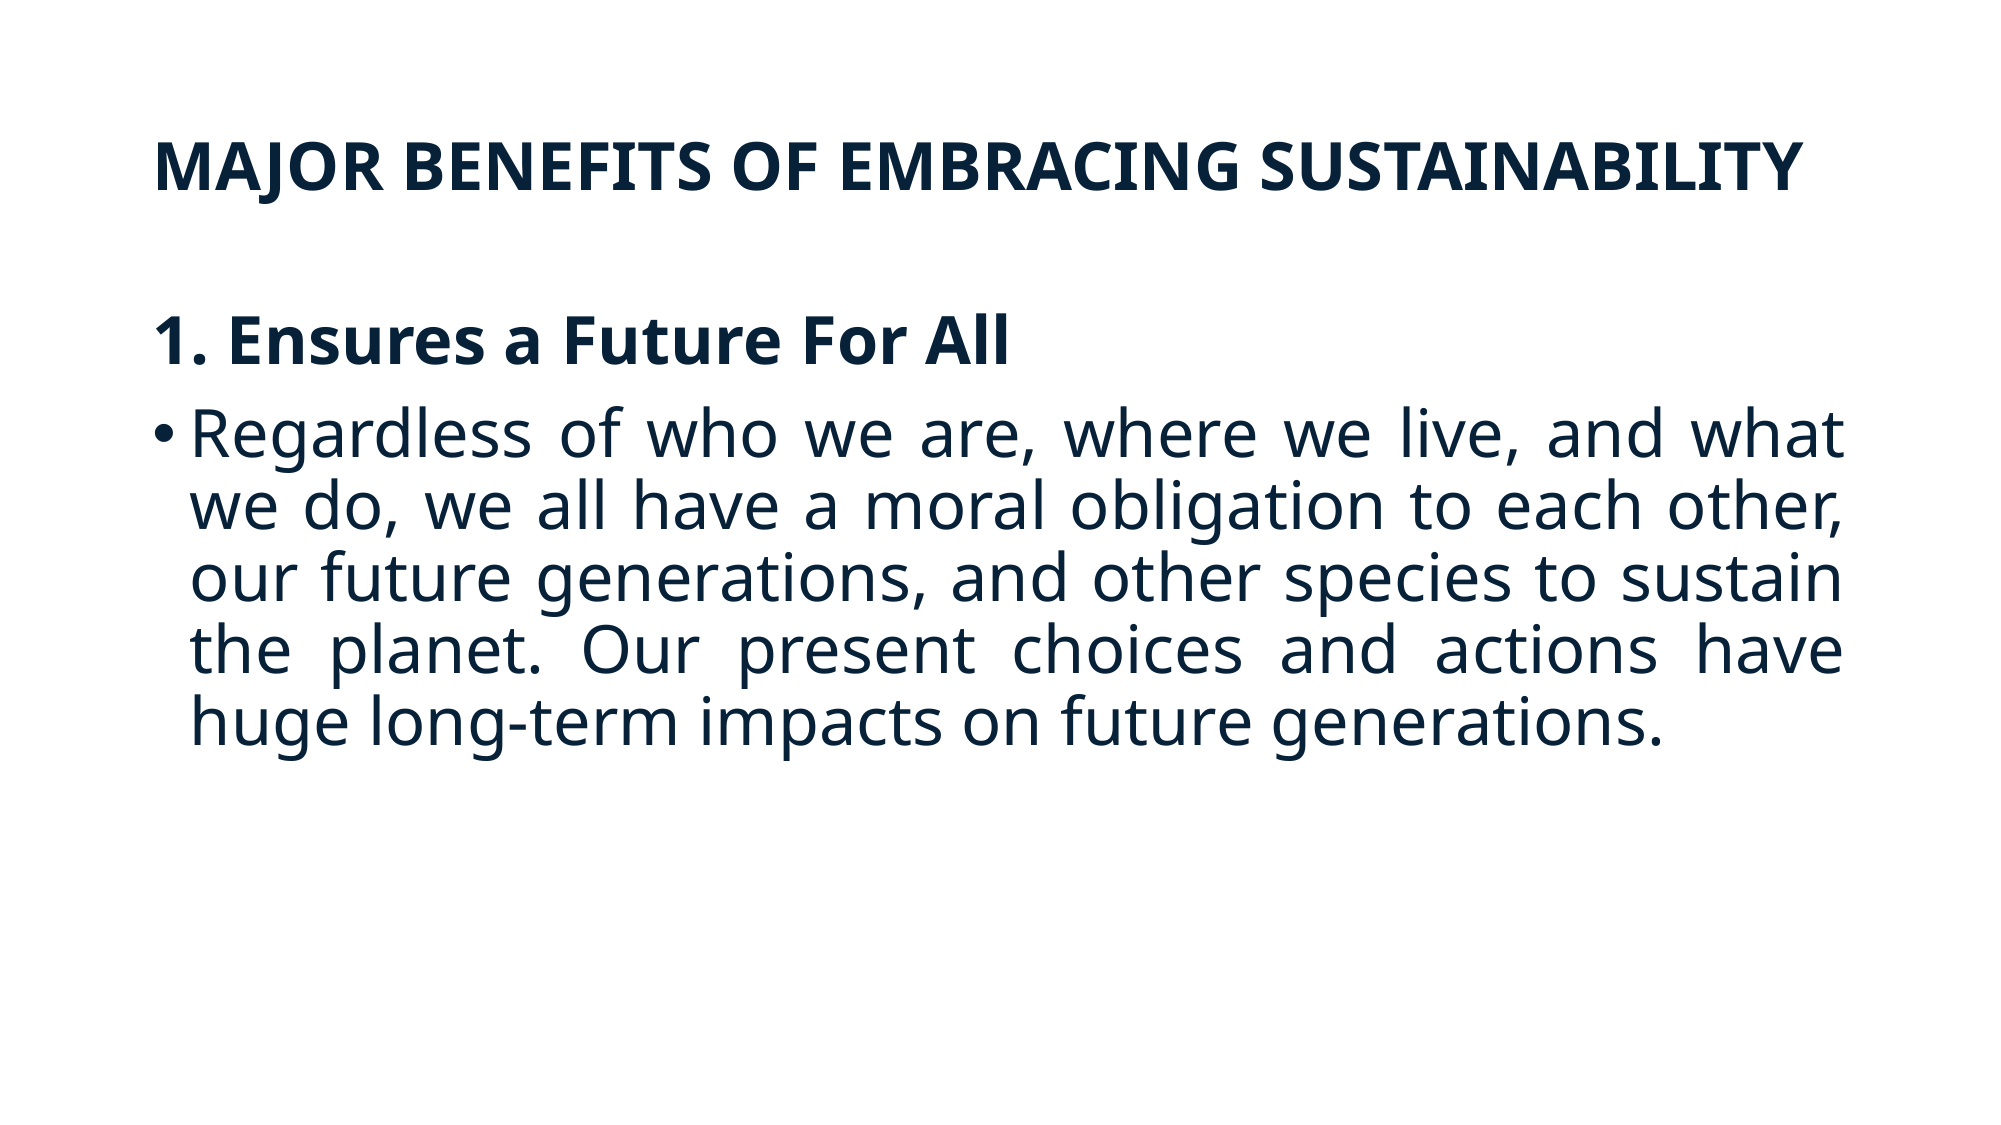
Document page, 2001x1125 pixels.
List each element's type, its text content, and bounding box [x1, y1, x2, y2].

title MAJOR BENEFITS OF EMBRACING SUSTAINABILITY [137, 59, 1863, 278]
list 1. Ensures a Future For All Regardless of who we are, where we live, and what we do, we all have a moral obligation to each other, our future generations, and other species to sustain the planet. Our present choices and actions have huge long-term impacts on future generations. [137, 299, 1863, 1014]
